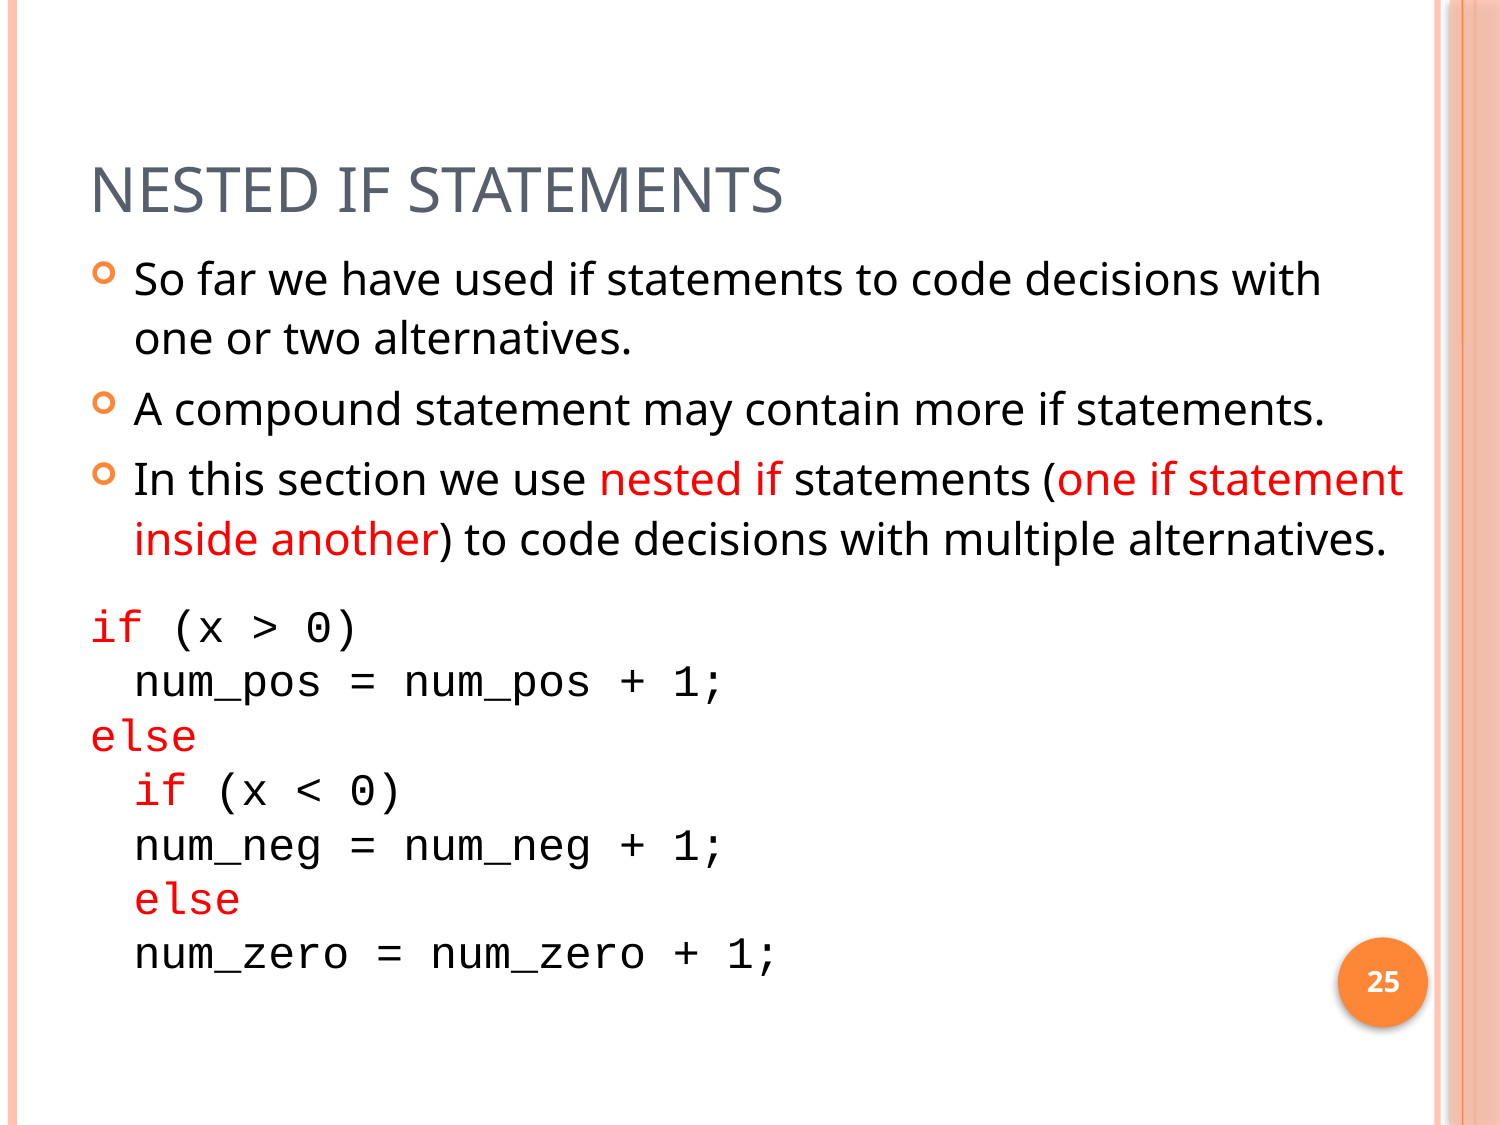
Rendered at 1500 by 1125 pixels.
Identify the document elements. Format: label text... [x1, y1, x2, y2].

list So far we have used if statements to code decisions with one or two alternatives. A compound statement may contain more if statements. In this section we use nested if statements (one if statement inside another) to code decisions with multiple alternatives. if (x > 0) num_pos = num_pos + 1; else if (x < 0) num_neg = num_neg + 1; else num_zero = num_zero + 1; [75, 237, 1425, 1005]
title Nested if Statements [75, 45, 1300, 233]
slide_number 25 [1333, 940, 1434, 1027]
